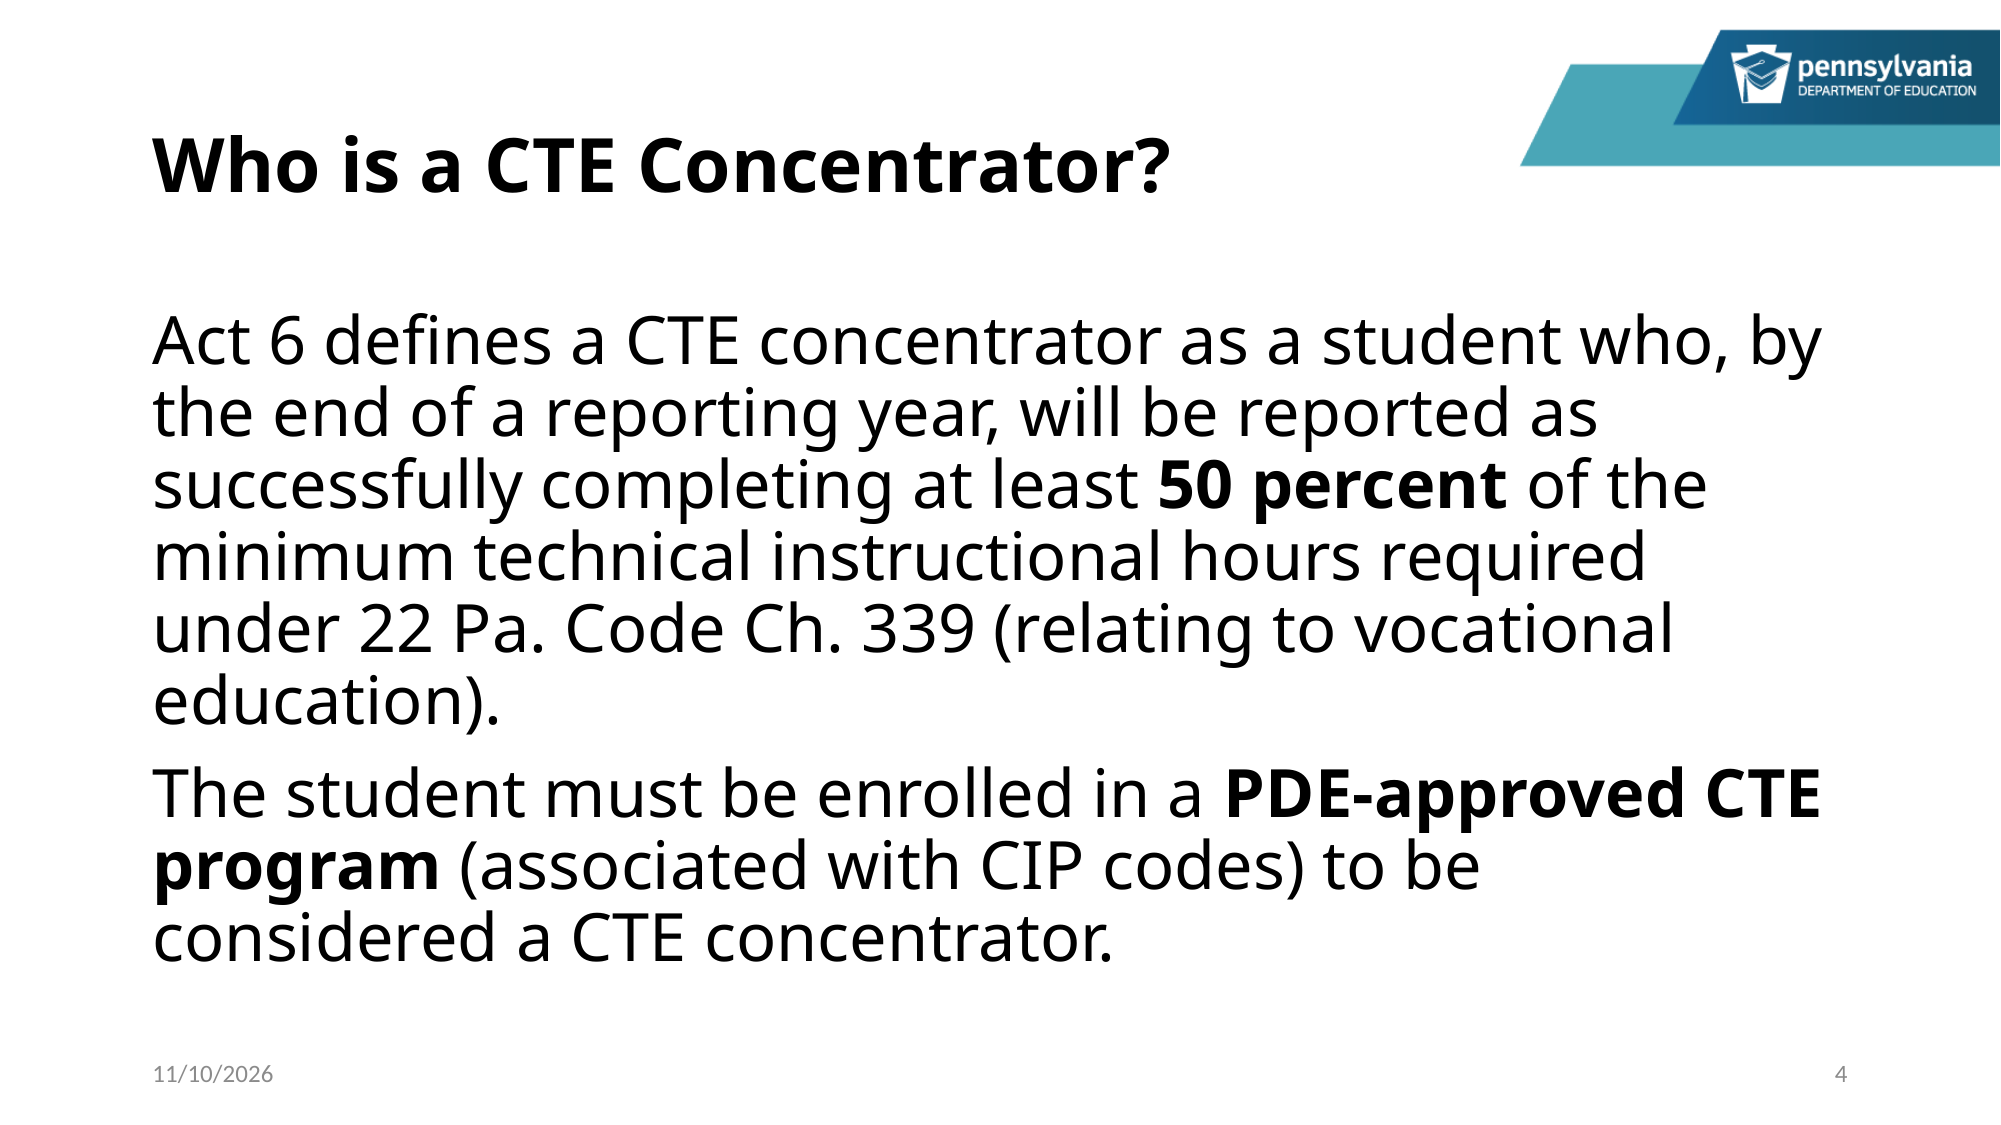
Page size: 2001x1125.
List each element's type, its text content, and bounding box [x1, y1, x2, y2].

slide_number 4 [1412, 1042, 1863, 1103]
title Who is a CTE Concentrator? [137, 59, 1863, 278]
picture [275, 0, 2000, 220]
list Act 6 defines a CTE concentrator as a student who, by the end of a reporting year, will be reported as successfully completing at least 50 percent of the minimum technical instructional hours required under 22 Pa. Code Ch. 339 (relating to vocational education). The student must be enrolled in a PDE-approved CTE program (associated with CIP codes) to be considered a CTE concentrator. [137, 299, 1863, 1014]
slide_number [137, 1042, 588, 1103]
